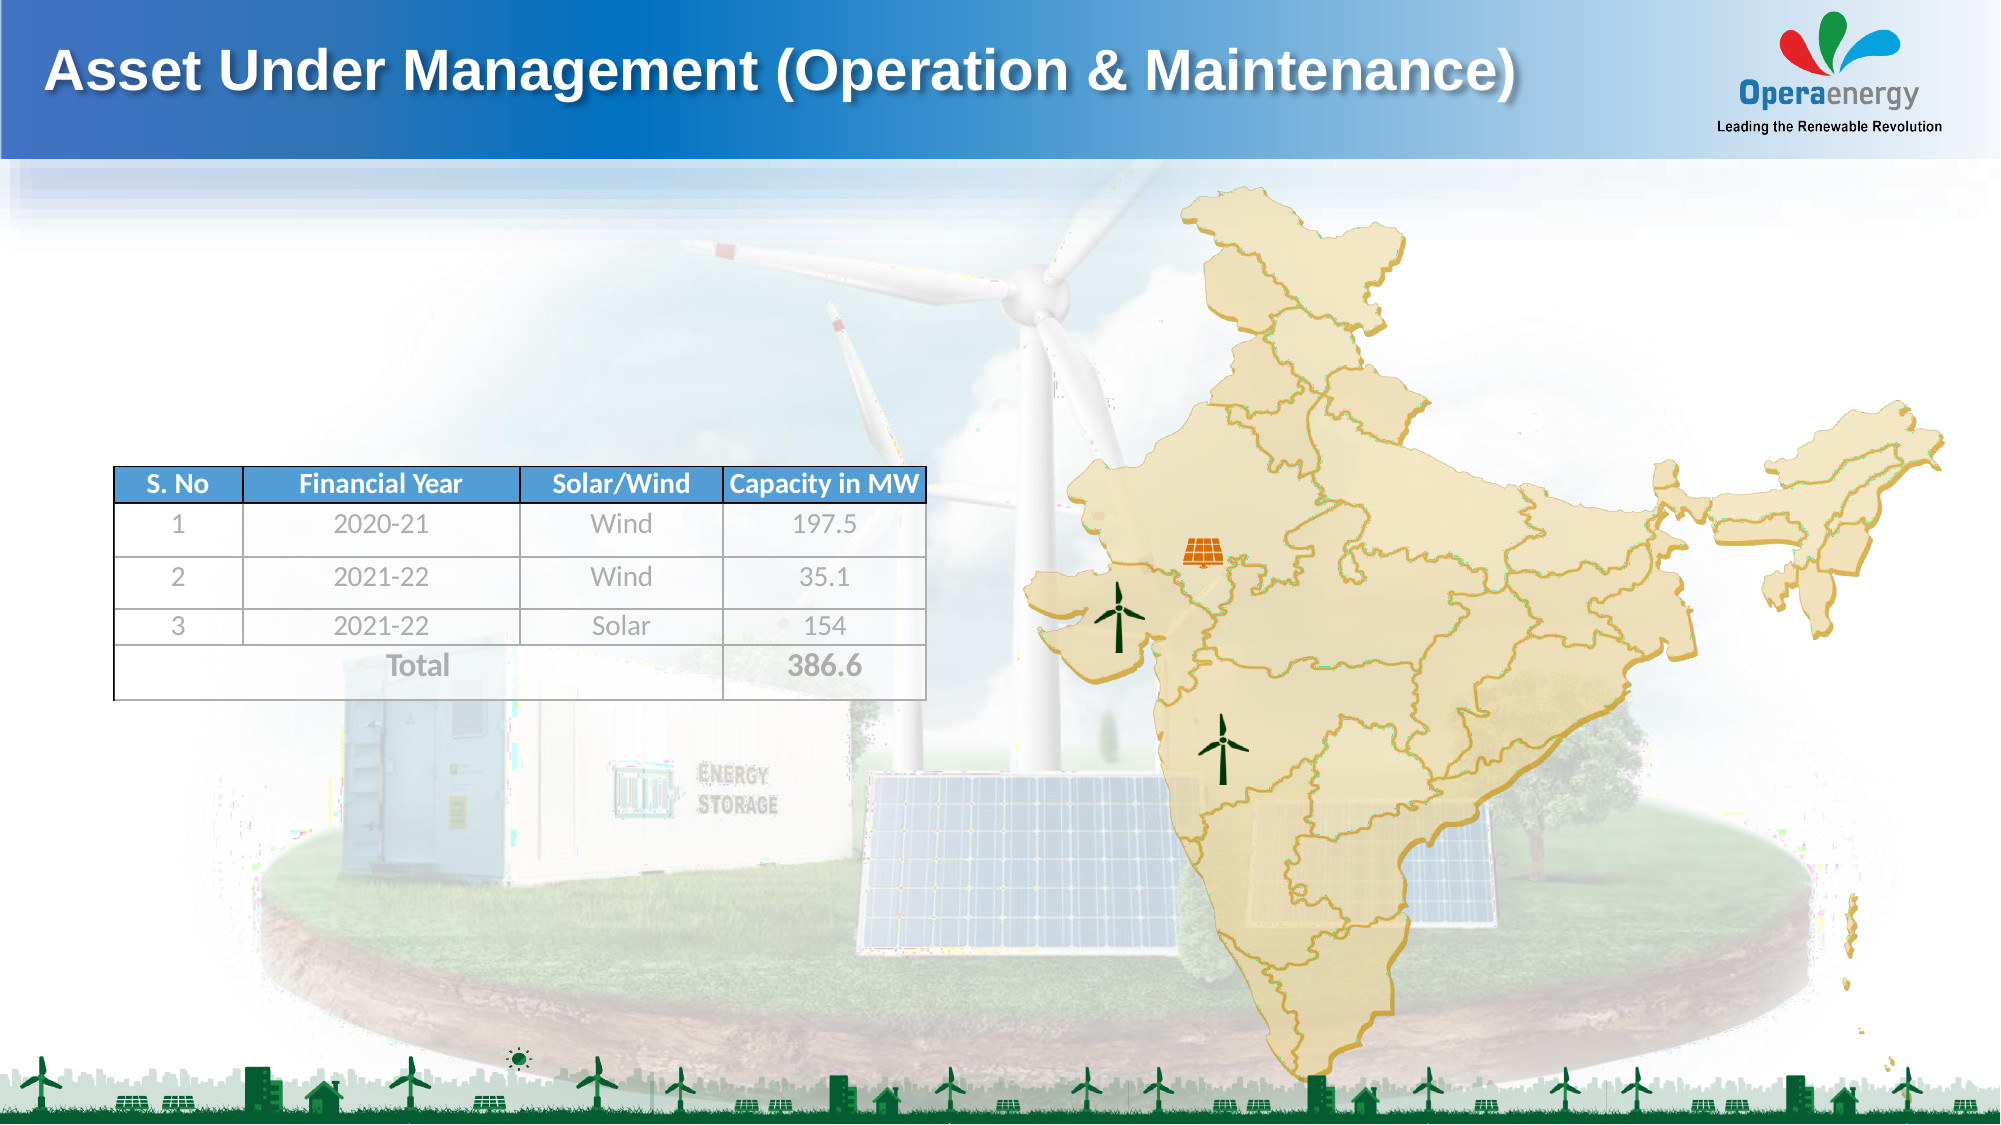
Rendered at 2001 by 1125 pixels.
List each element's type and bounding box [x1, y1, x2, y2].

text_box [0, 186, 2000, 1125]
text_box [0, 0, 2000, 184]
